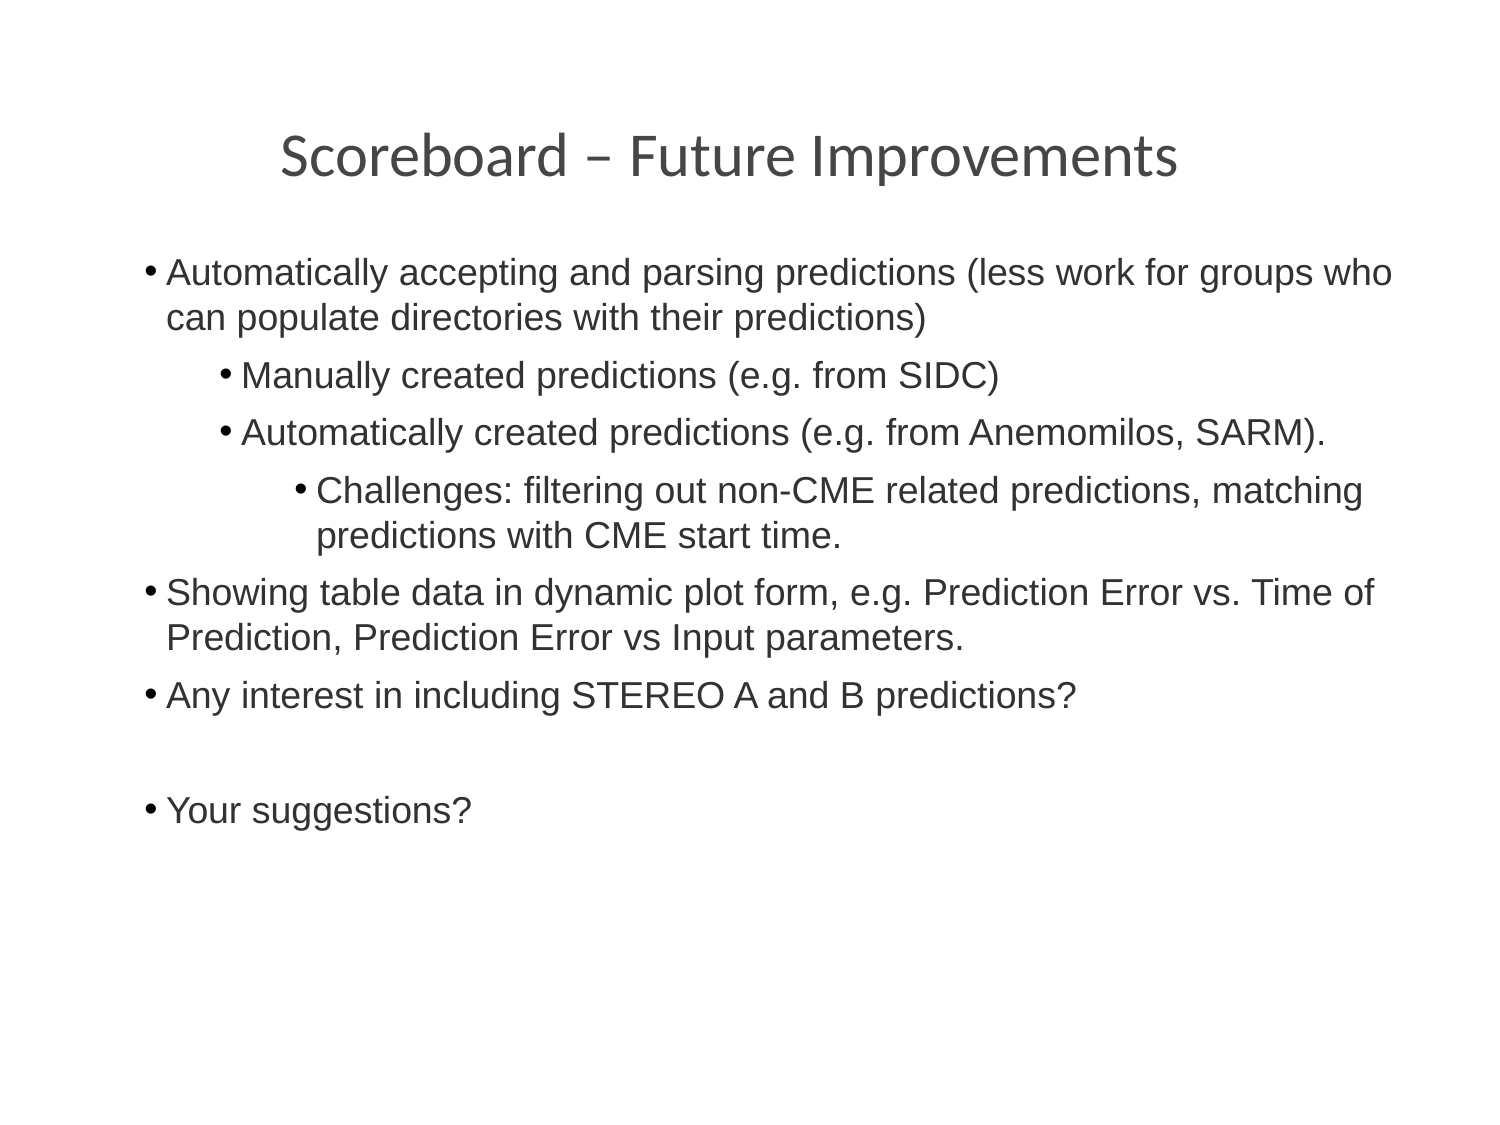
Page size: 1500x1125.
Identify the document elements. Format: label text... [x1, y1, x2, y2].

text_box Automatically accepting and parsing predictions (less work for groups who can populate directories with their predictions) Manually created predictions (e.g. from SIDC) Automatically created predictions (e.g. from Anemomilos, SARM). Challenges: filtering out non-CME related predictions, matching predictions with CME start time. Showing table data in dynamic plot form, e.g. Prediction Error vs. Time of Prediction, Prediction Error vs Input parameters. Any interest in including STEREO A and B predictions? Your suggestions? [129, 304, 1425, 1011]
text_box Scoreboard – Future Improvements [12, 0, 1463, 304]
